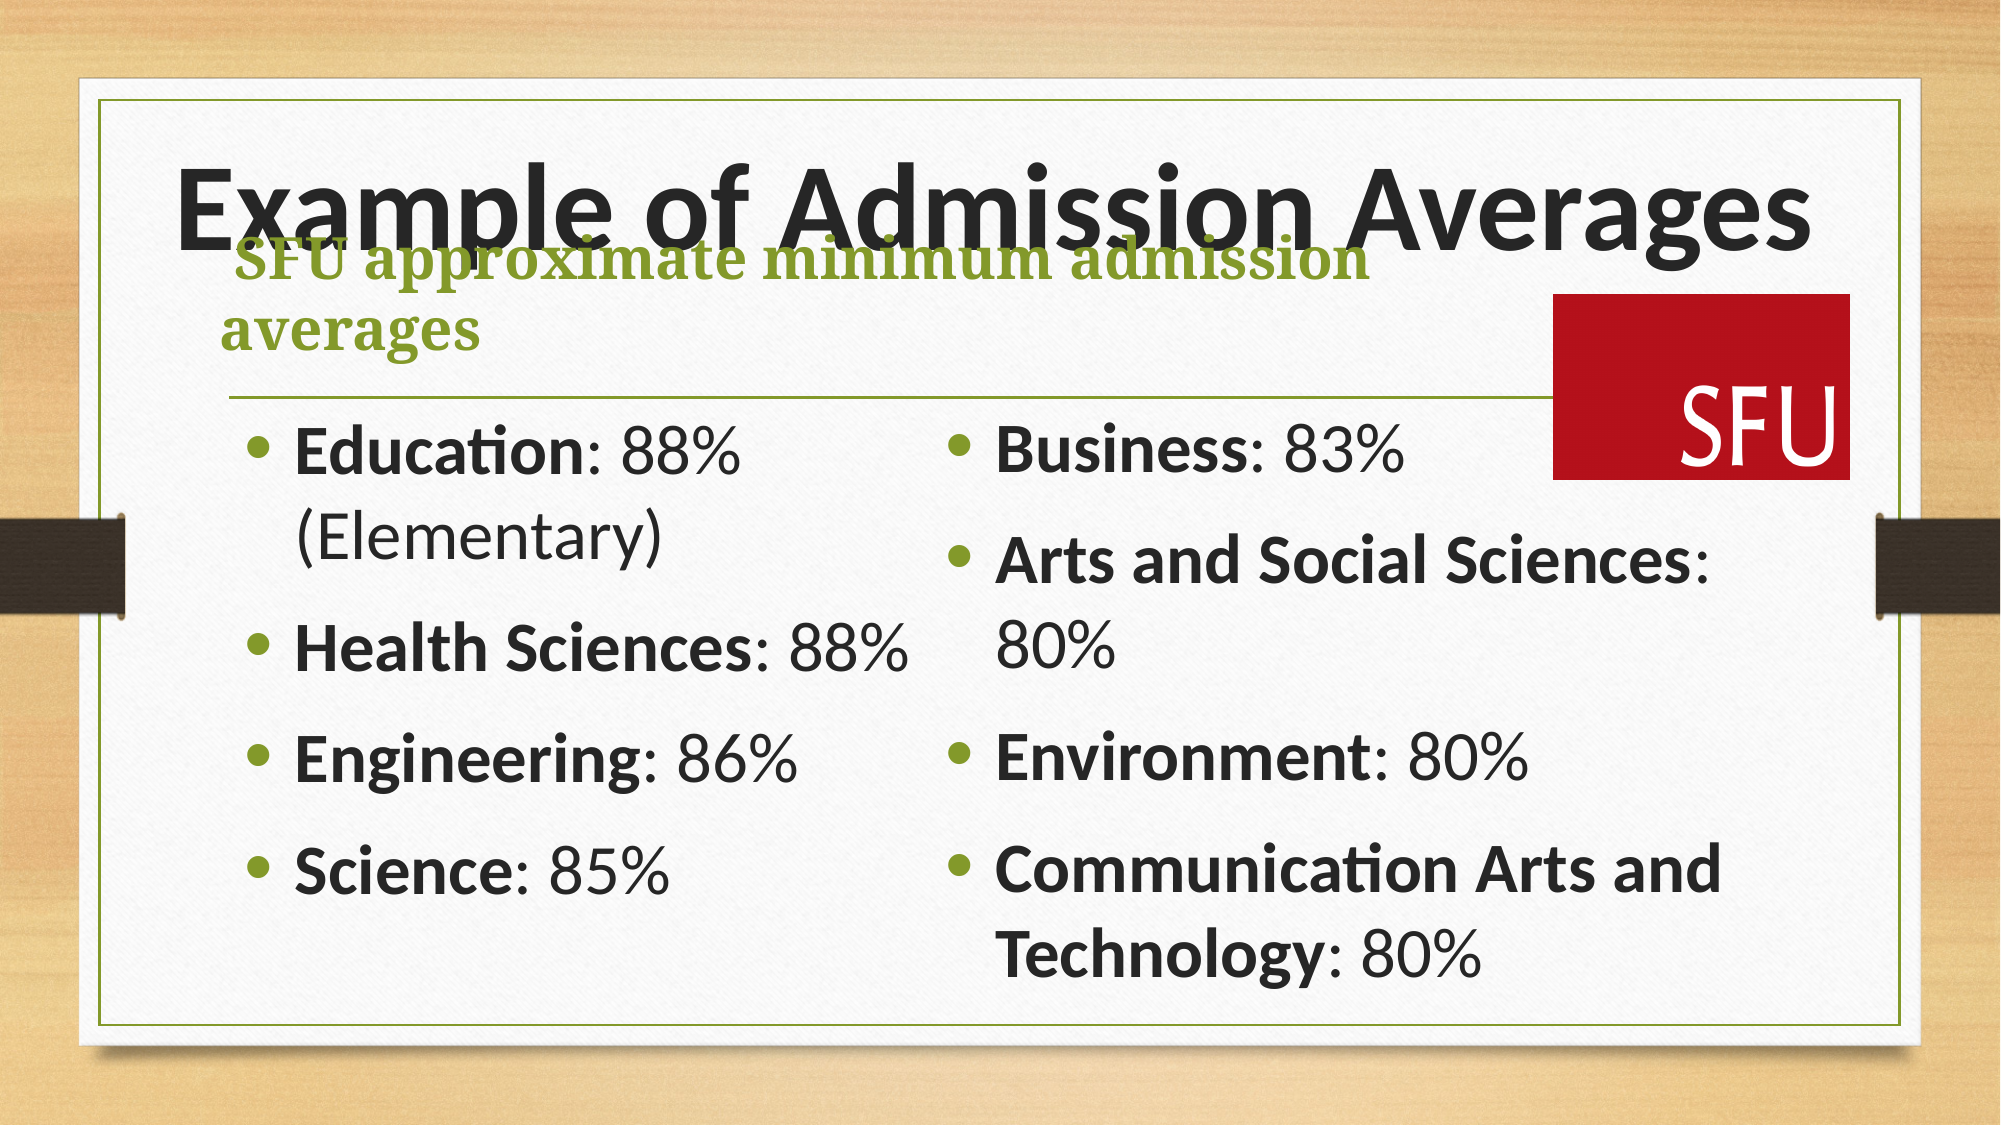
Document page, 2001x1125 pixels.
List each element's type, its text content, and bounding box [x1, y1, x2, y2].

list SFU approximate minimum admission averages [204, 289, 1575, 370]
title Example of Admission Averages [69, 119, 1921, 282]
picture [0, 0, 2001, 1125]
list Education: 88% (Elementary) Health Sciences: 88% Engineering: 86% Science: 85% [204, 396, 905, 931]
list Business: 83% Arts and Social Sciences: 80% Environment: 80% Communication Arts and Technology: 80% [905, 394, 1824, 1041]
